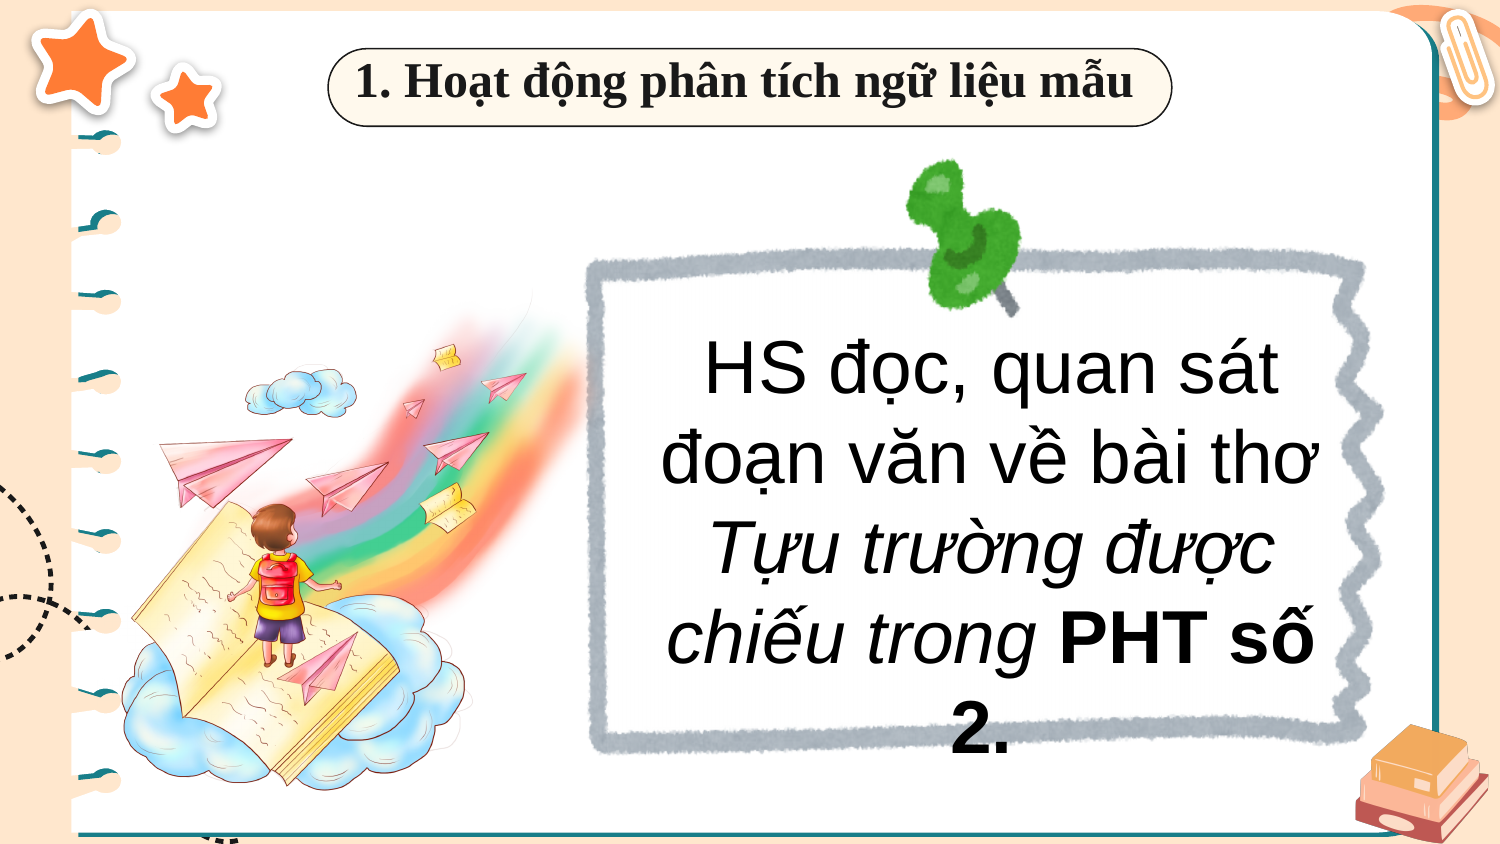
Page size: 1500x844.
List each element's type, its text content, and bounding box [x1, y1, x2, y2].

picture [96, 283, 615, 801]
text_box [32, 17, 123, 109]
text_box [158, 72, 214, 128]
text_box [1355, 724, 1489, 844]
text_box 1. Hoạt động phân tích ngữ liệu mẫu [325, 46, 1174, 129]
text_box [1423, 36, 1500, 79]
text_box [582, 156, 1387, 757]
text_box HS đọc, quan sát đoạn văn về bài thơ Tựu trường được chiếu trong PHT số 2. [619, 311, 1370, 777]
